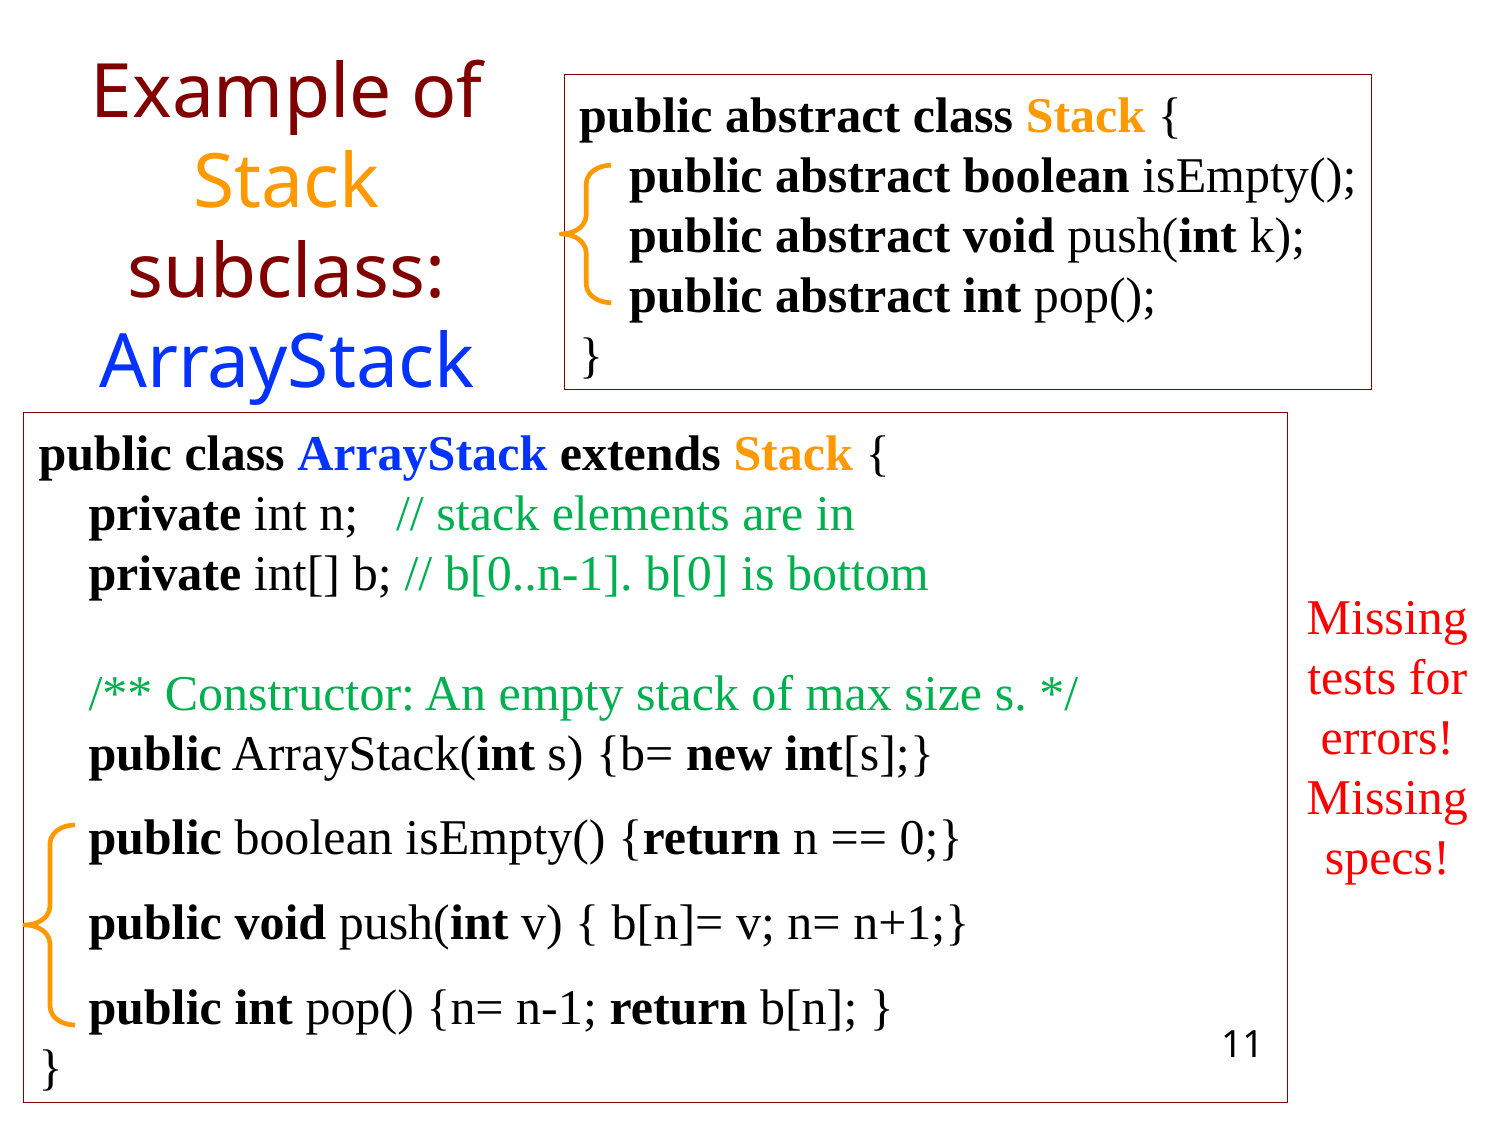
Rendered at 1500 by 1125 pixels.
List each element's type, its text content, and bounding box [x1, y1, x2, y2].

text_box [24, 824, 76, 1026]
text_box [560, 164, 612, 304]
text_box 11 [1206, 1012, 1420, 1079]
text_box Missing tests for errors! Missing specs! [1274, 576, 1500, 892]
text_box Example of Stack subclass: ArrayStack [12, 27, 562, 416]
text_box public abstract class Stack { public abstract boolean isEmpty(); public abstract void push(int k); public abstract int pop(); } [564, 74, 1372, 390]
text_box public class ArrayStack extends Stack { private int n; // stack elements are in private int[] b; // b[0..n-1]. b[0] is bottom /** Constructor: An empty stack of max size s. */ public ArrayStack(int s) {b= new int[s];} public boolean isEmpty() {return n == 0;} public void push(int v) { b[n]= v; n= n+1;} public int pop() {n= n-1; return b[n]; } } [23, 412, 1288, 1103]
